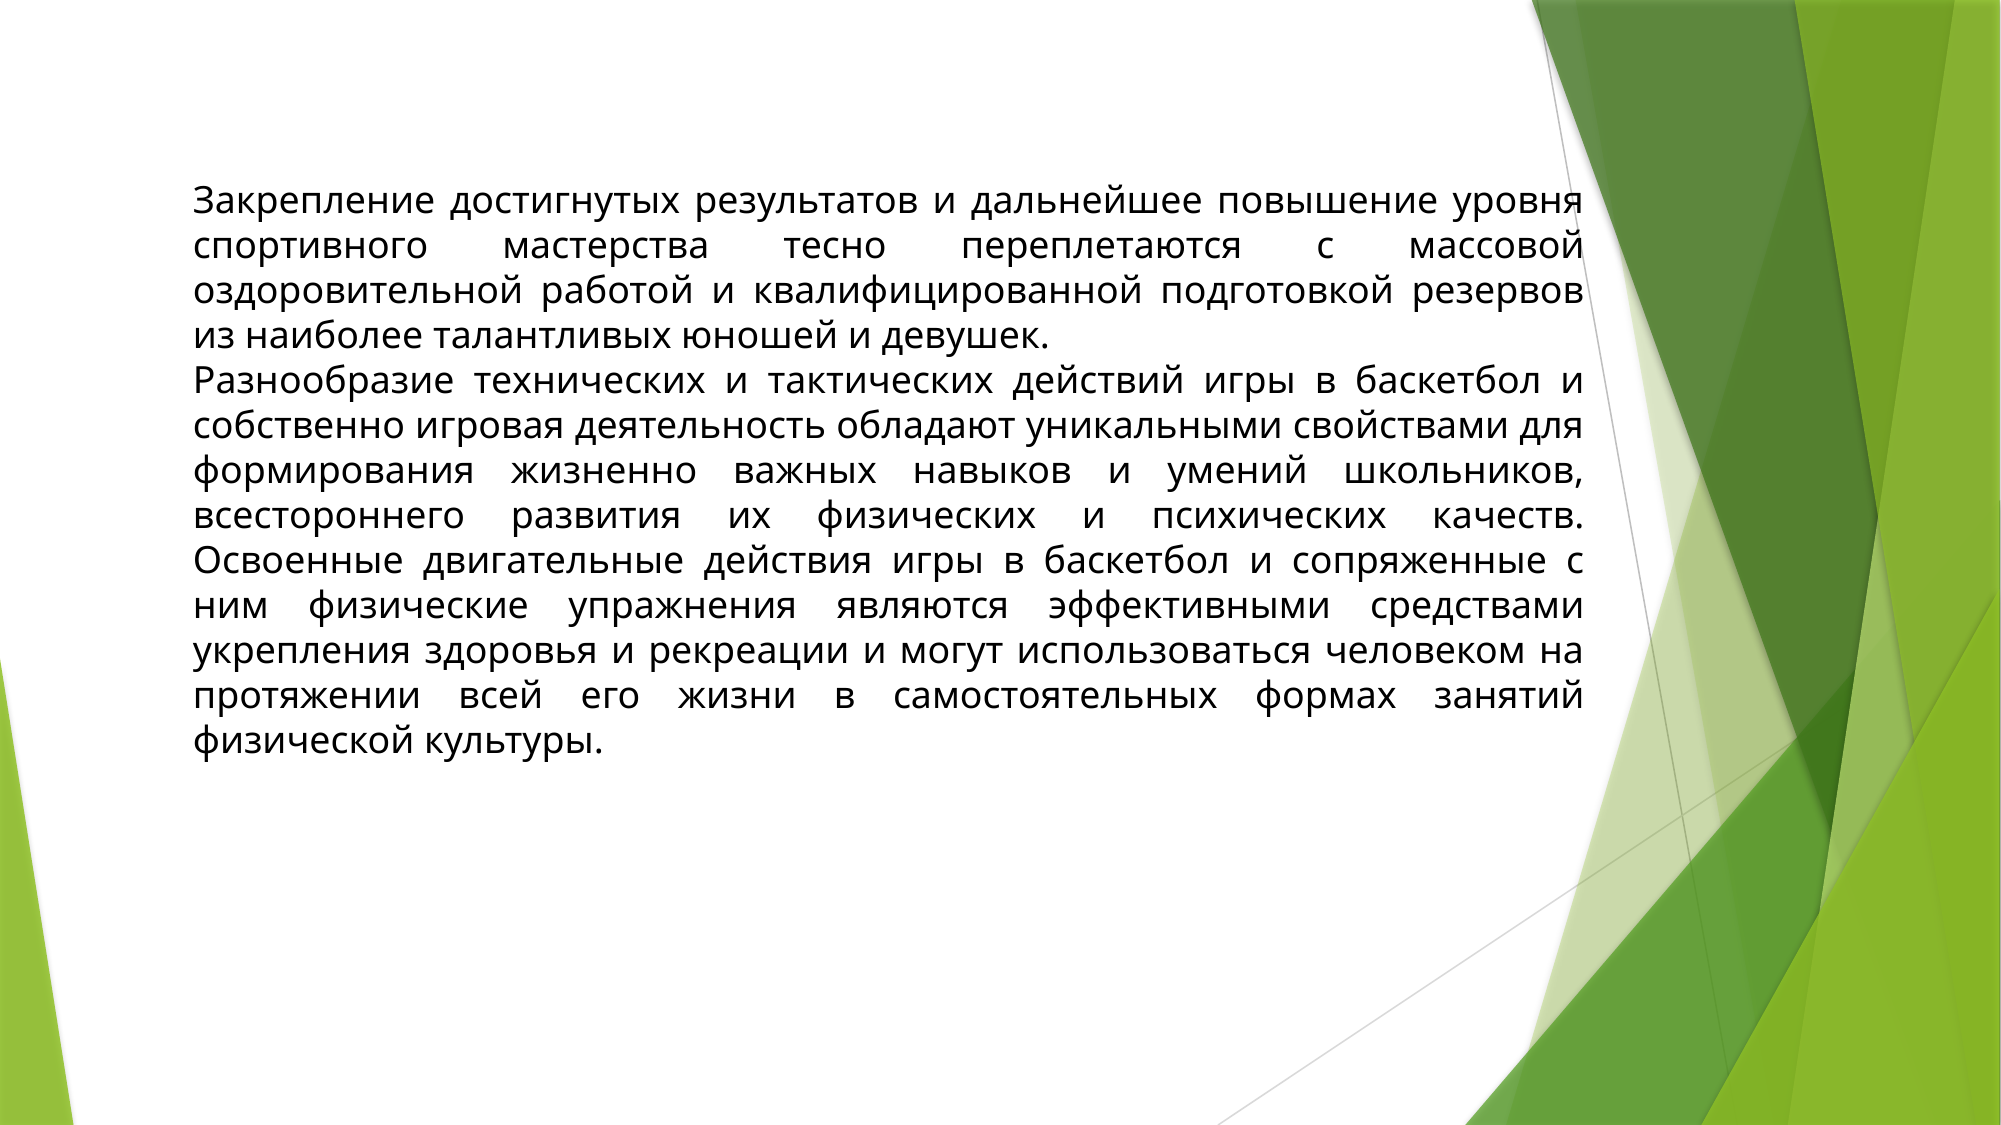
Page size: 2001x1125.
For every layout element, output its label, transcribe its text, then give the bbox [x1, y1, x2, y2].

text_box Закрепление достигнутых результатов и дальнейшее повышение уровня спортивного мастерства тесно переплетаются с массовой оздоровительной работой и квалифицированной подготовкой резервов из наиболее талантливых юношей и девушек. Разнообразие технических и тактических действий игры в баскетбол и собственно игровая деятельность обладают уникальными свойствами для формирования жизненно важных навыков и умений школьников, всестороннего развития их физических и психических качеств. Освоенные двигательные действия игры в баскетбол и сопряженные с ним физические упражнения являются эффективными средствами укрепления здоровья и рекреации и могут использоваться человеком на протяжении всей его жизни в самостоятельных формах занятий физической культуры. [178, 168, 1600, 769]
